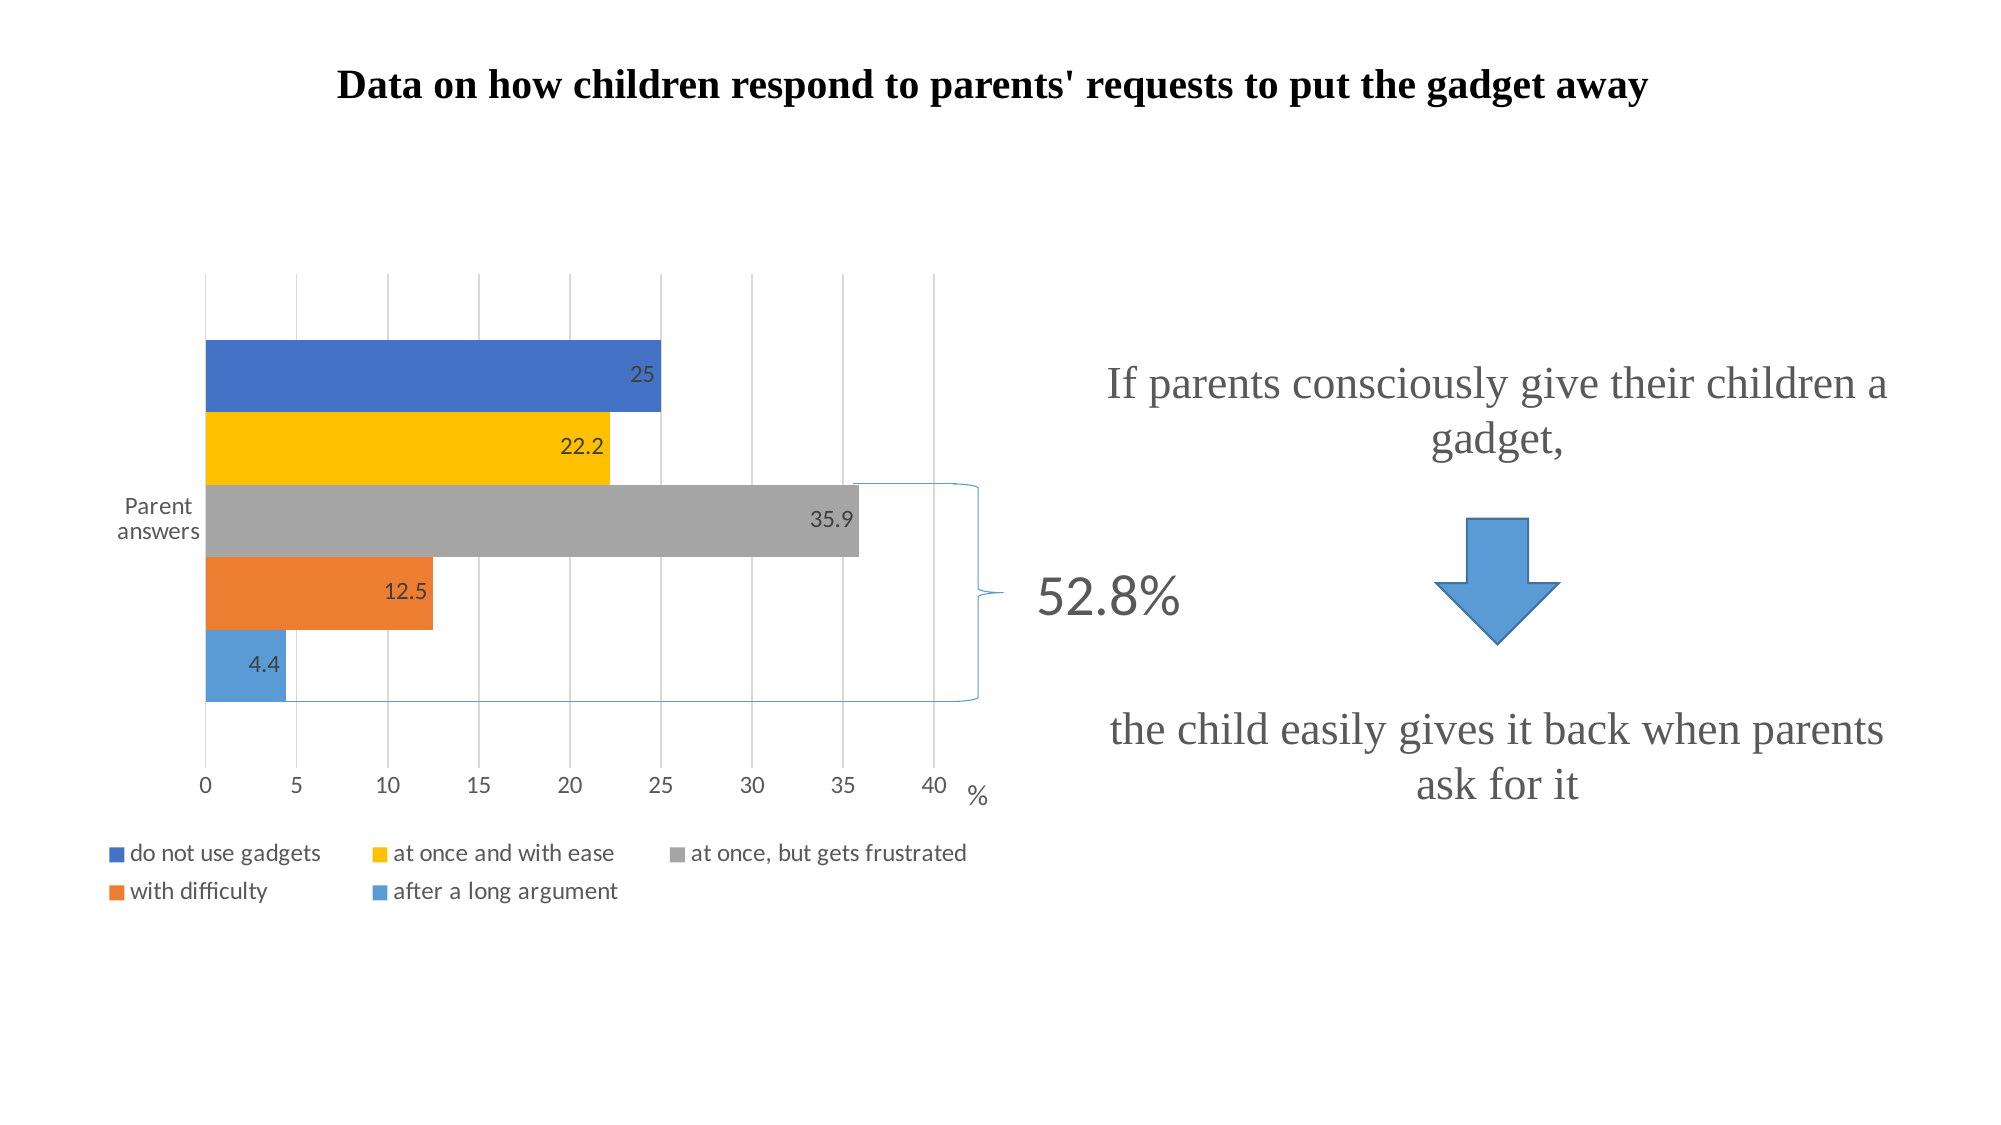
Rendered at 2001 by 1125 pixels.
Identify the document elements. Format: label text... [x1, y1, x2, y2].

text_box Data on how children respond to parents' requests to put the gadget away [246, 24, 1667, 115]
text_box 52.8% [1021, 549, 1207, 635]
text_box the child easily gives it back when parents ask for it [1088, 691, 1907, 817]
text_box [1433, 517, 1562, 646]
chart [62, 215, 1015, 1004]
text_box If parents consciously give their children a gadget, [1081, 345, 1914, 471]
